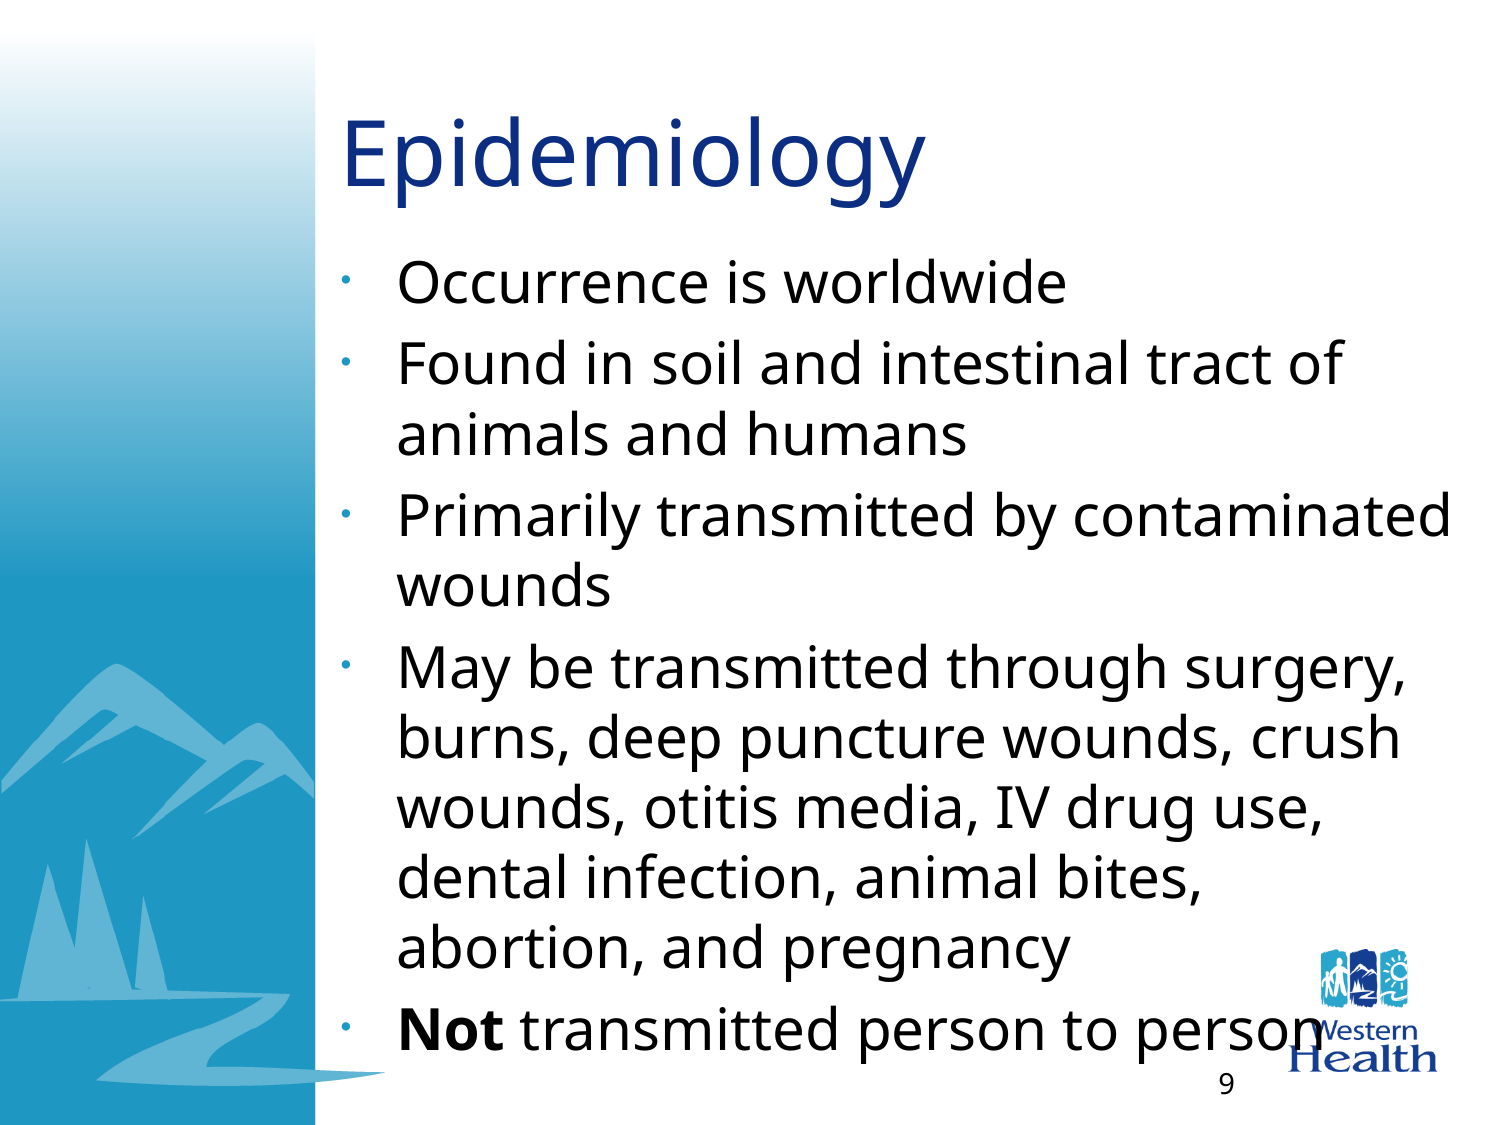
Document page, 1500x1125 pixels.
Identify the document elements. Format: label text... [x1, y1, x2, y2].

picture [0, 0, 385, 1125]
title Epidemiology [324, 37, 1468, 213]
slide_number 9 [937, 1037, 1251, 1113]
picture [1288, 1006, 1438, 1072]
list Occurrence is worldwide Found in soil and intestinal tract of animals and humans Primarily transmitted by contaminated wounds May be transmitted through surgery, burns, deep puncture wounds, crush wounds, otitis media, IV drug use, dental infection, animal bites, abortion, and pregnancy Not transmitted person to person [324, 237, 1469, 1006]
